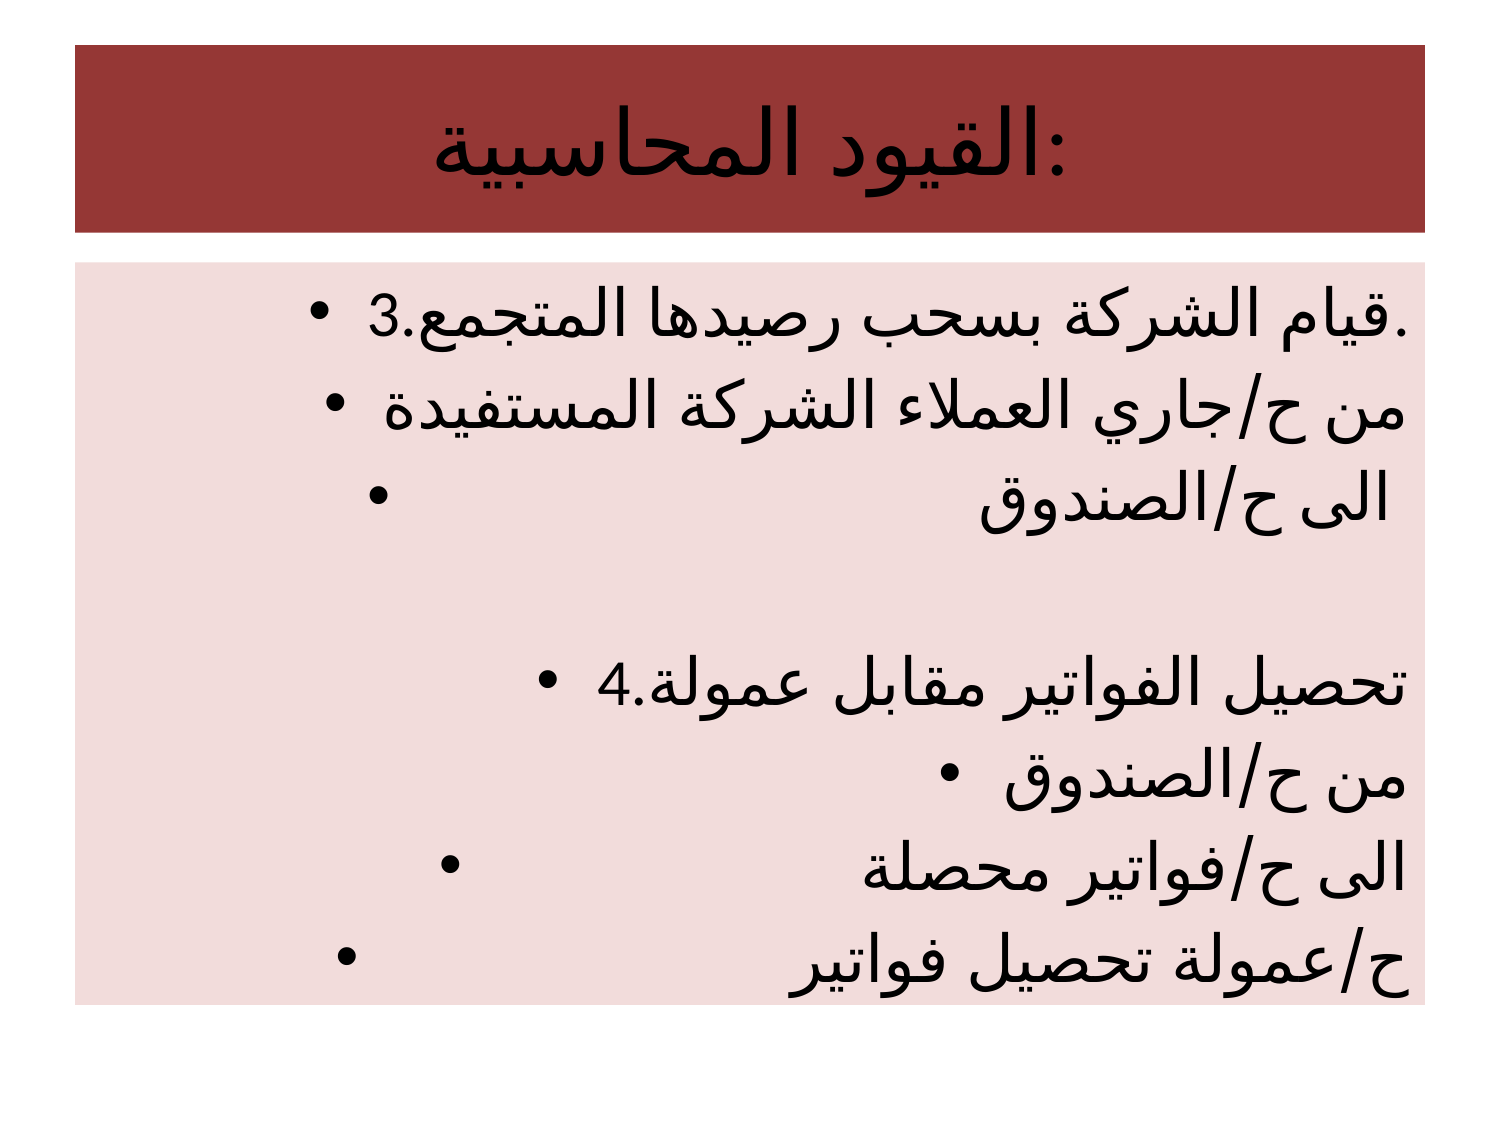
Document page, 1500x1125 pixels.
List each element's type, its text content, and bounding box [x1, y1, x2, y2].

title القيود المحاسبية: [75, 45, 1425, 233]
list 3.قيام الشركة بسحب رصيدها المتجمع. من ح/جاري العملاء الشركة المستفيدة الى ح/الصندوق 4.تحصيل الفواتير مقابل عمولة من ح/الصندوق الى ح/فواتير محصلة ح/عمولة تحصيل فواتير [75, 262, 1425, 1005]
